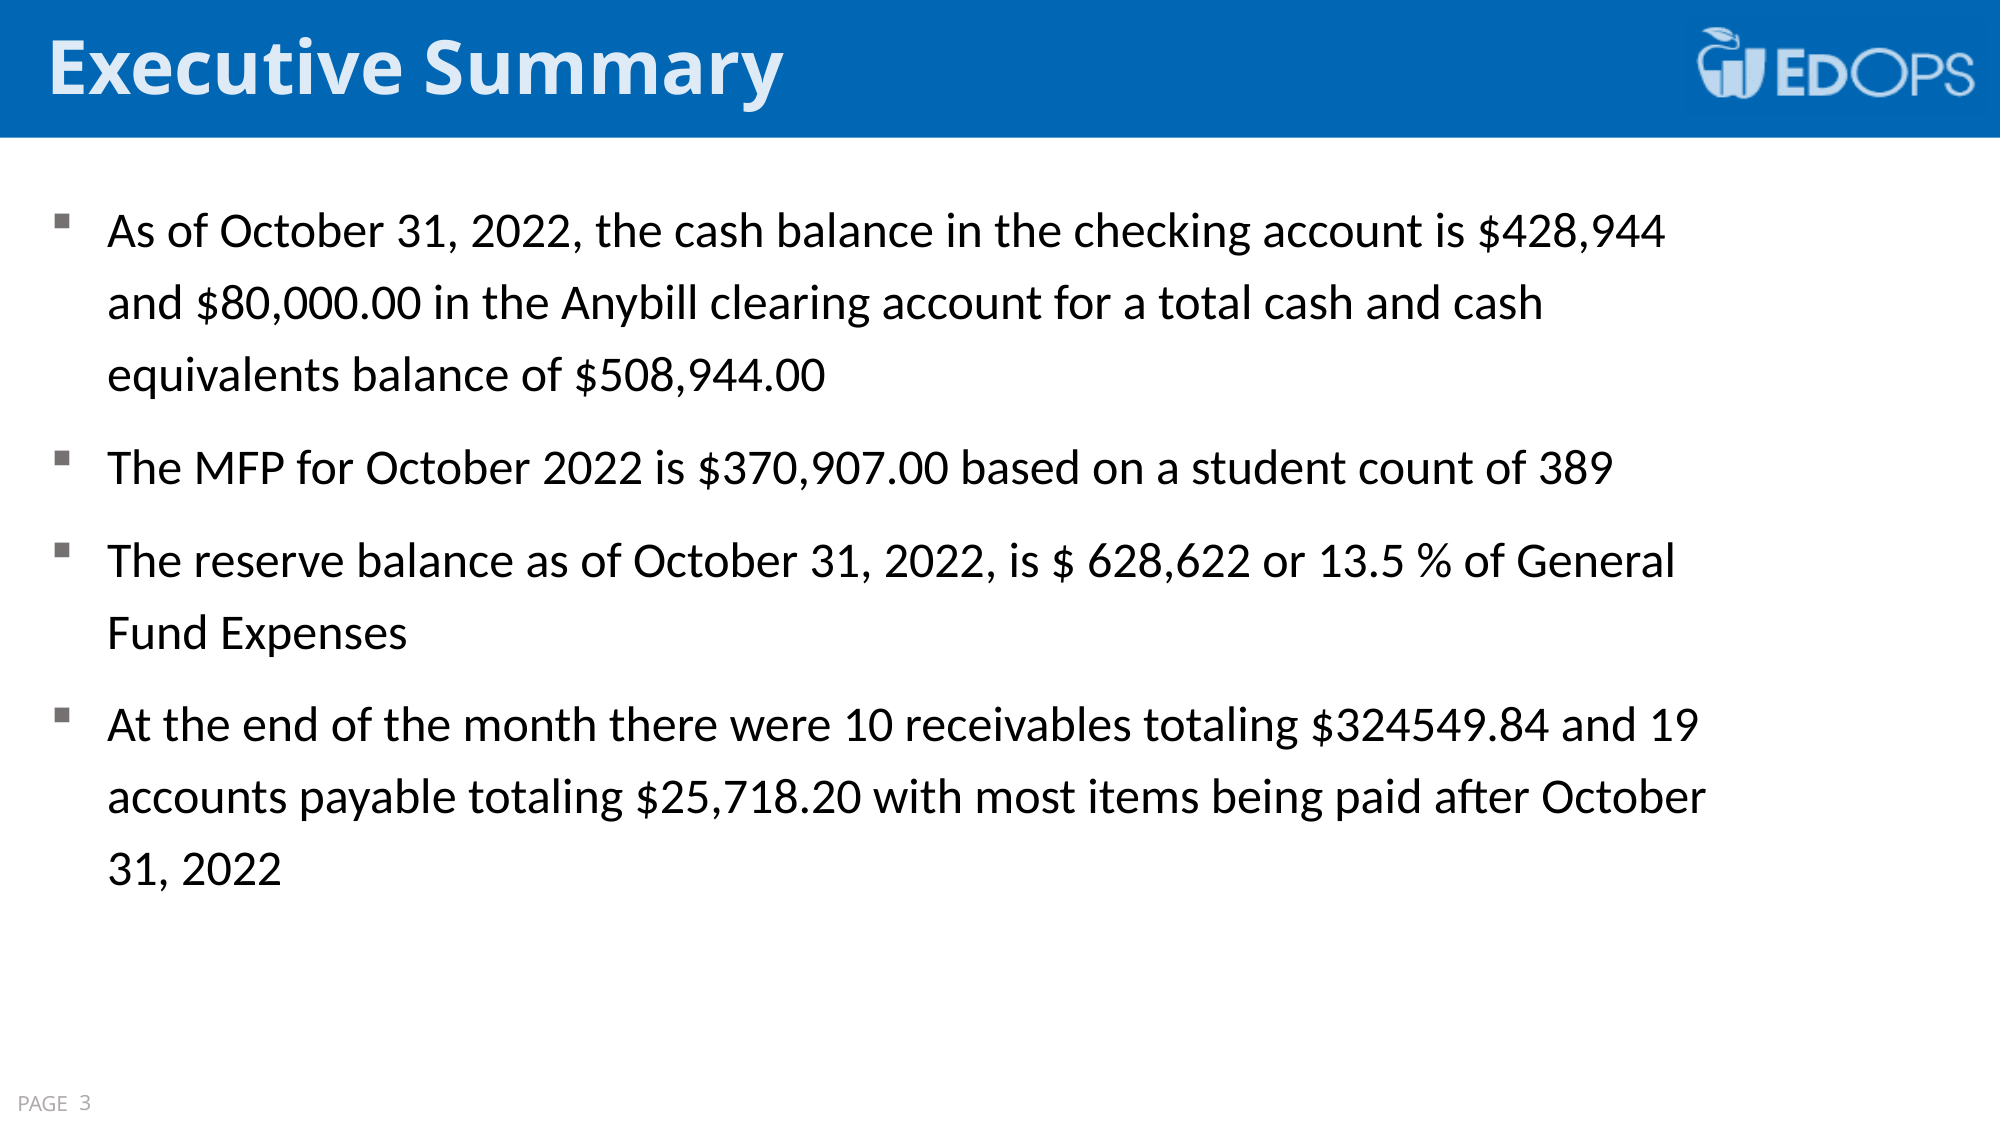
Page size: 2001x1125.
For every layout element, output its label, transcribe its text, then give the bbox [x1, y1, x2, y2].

text_box As of October 31, 2022, the cash balance in the checking account is $428,944 and $80,000.00 in the Anybill clearing account for a total cash and cash equivalents balance of $508,944.00 The MFP for October 2022 is $370,907.00 based on a student count of 389 The reserve balance as of October 31, 2022, is $ 628,622 or 13.5 % of General Fund Expenses At the end of the month there were 10 receivables totaling $324549.84 and 19 accounts payable totaling $25,718.20 with most items being paid after October 31, 2022 [35, 178, 1761, 904]
text_box Executive Summary [31, 11, 2000, 117]
